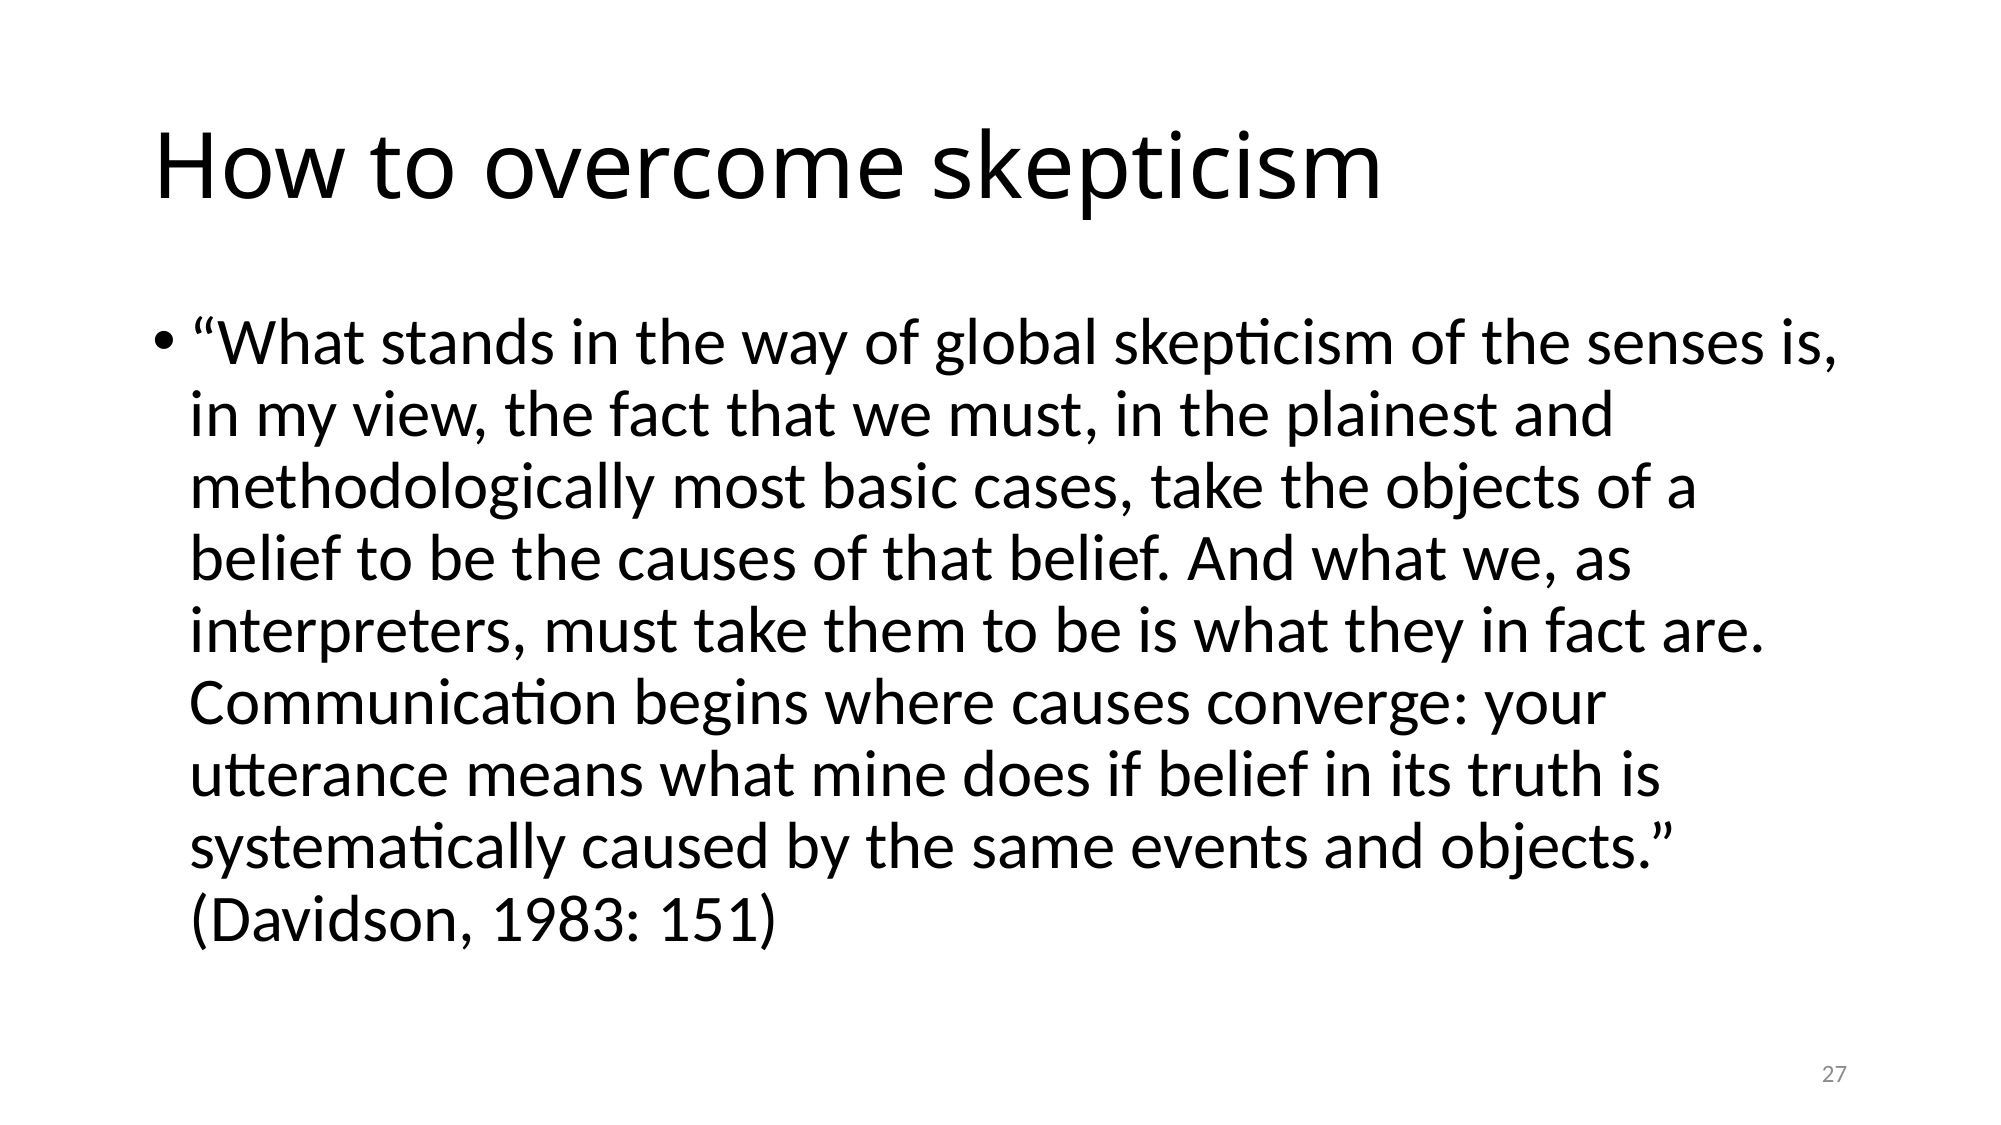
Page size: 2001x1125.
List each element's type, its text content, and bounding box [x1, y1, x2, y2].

title How to overcome skepticism [137, 59, 1863, 278]
list “What stands in the way of global skepticism of the senses is, in my view, the fact that we must, in the plainest and methodologically most basic cases, take the objects of a belief to be the causes of that belief. And what we, as interpreters, must take them to be is what they in fact are. Communication begins where causes converge: your utterance means what mine does if belief in its truth is systematically caused by the same events and objects.” (Davidson, 1983: 151) [137, 299, 1863, 1014]
slide_number 27 [1412, 1042, 1863, 1103]
